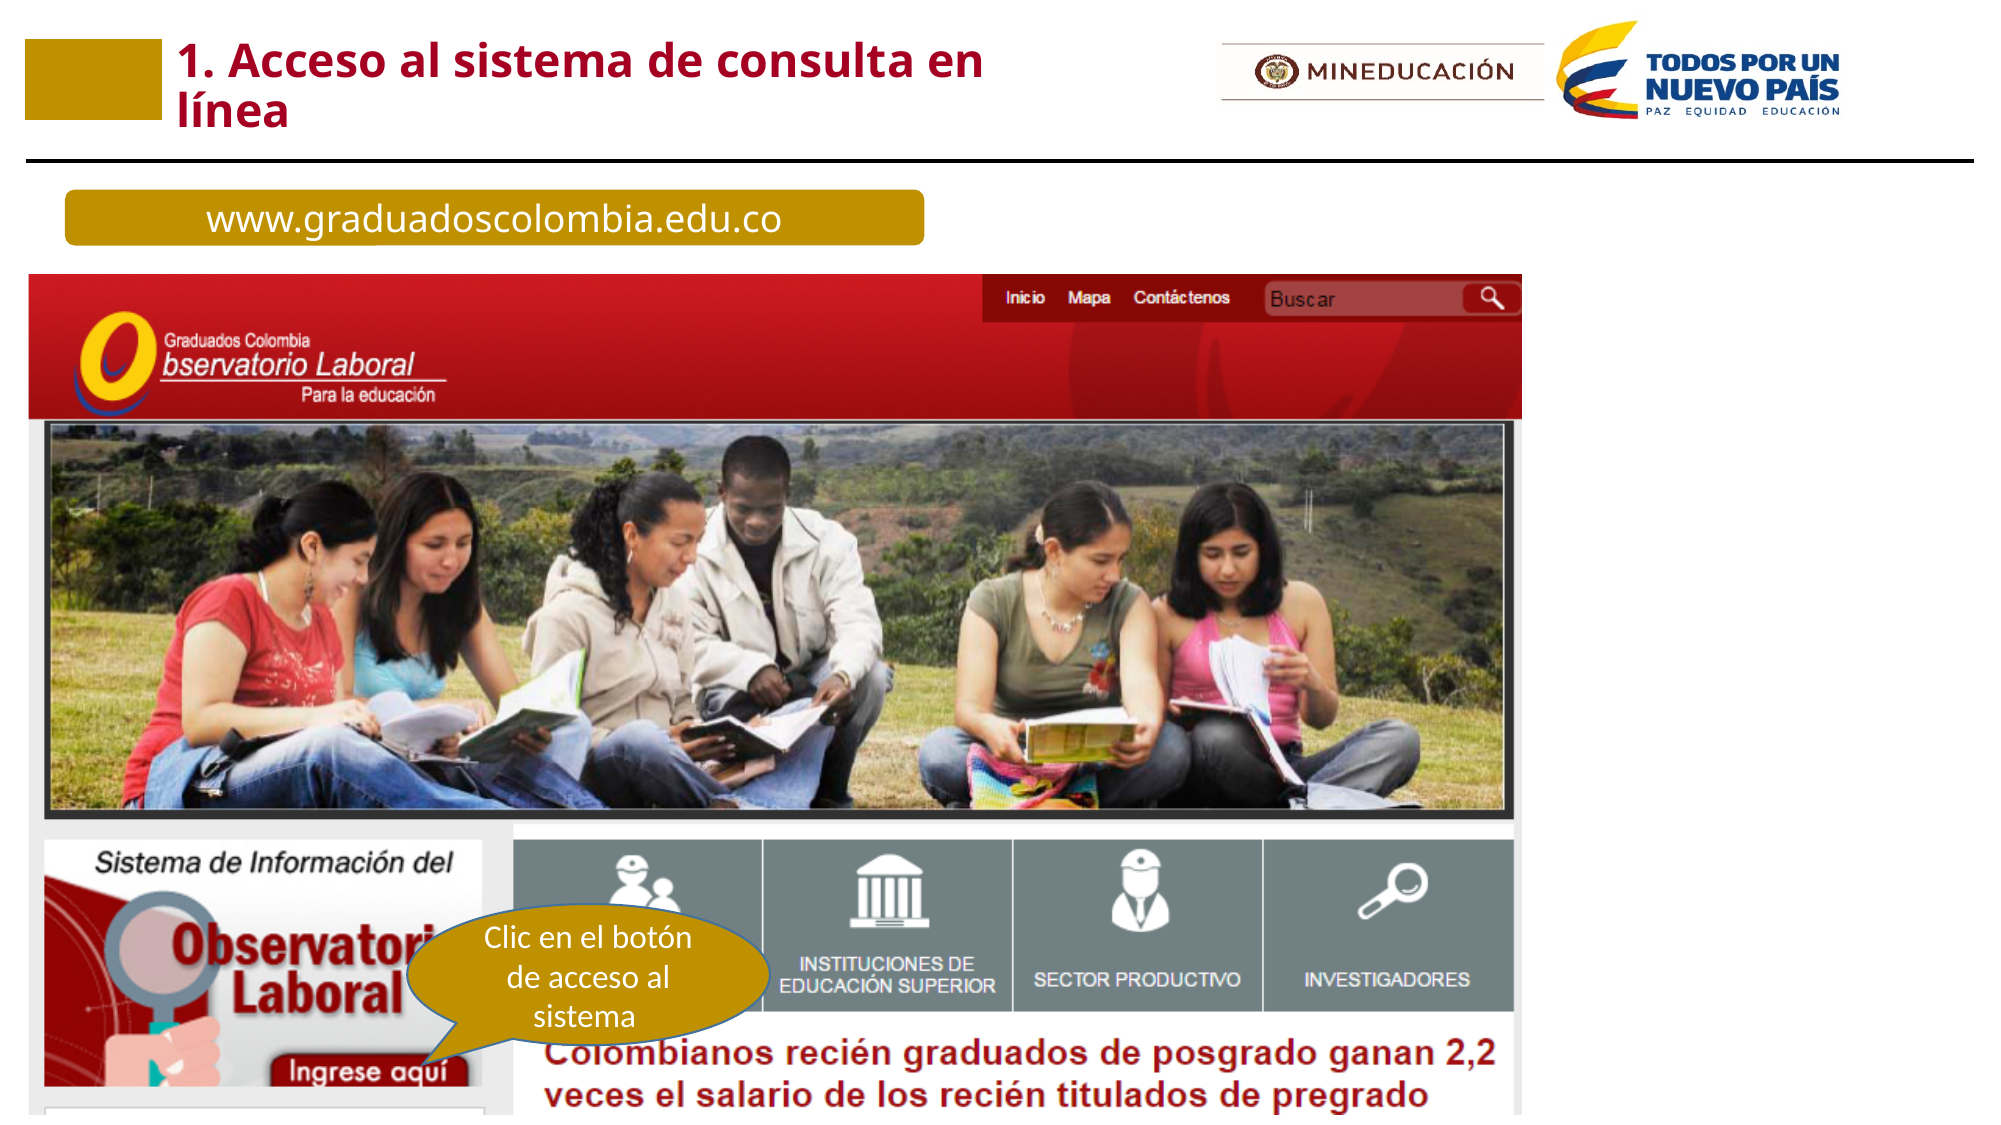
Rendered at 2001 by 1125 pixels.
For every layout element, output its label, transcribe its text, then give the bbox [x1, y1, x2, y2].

picture [1215, 9, 1854, 135]
text_box www.graduadoscolombia.edu.co [64, 189, 925, 246]
title 1. Acceso al sistema de consulta en línea [161, 29, 1002, 145]
picture [18, 274, 1522, 1115]
text_box [25, 39, 162, 120]
